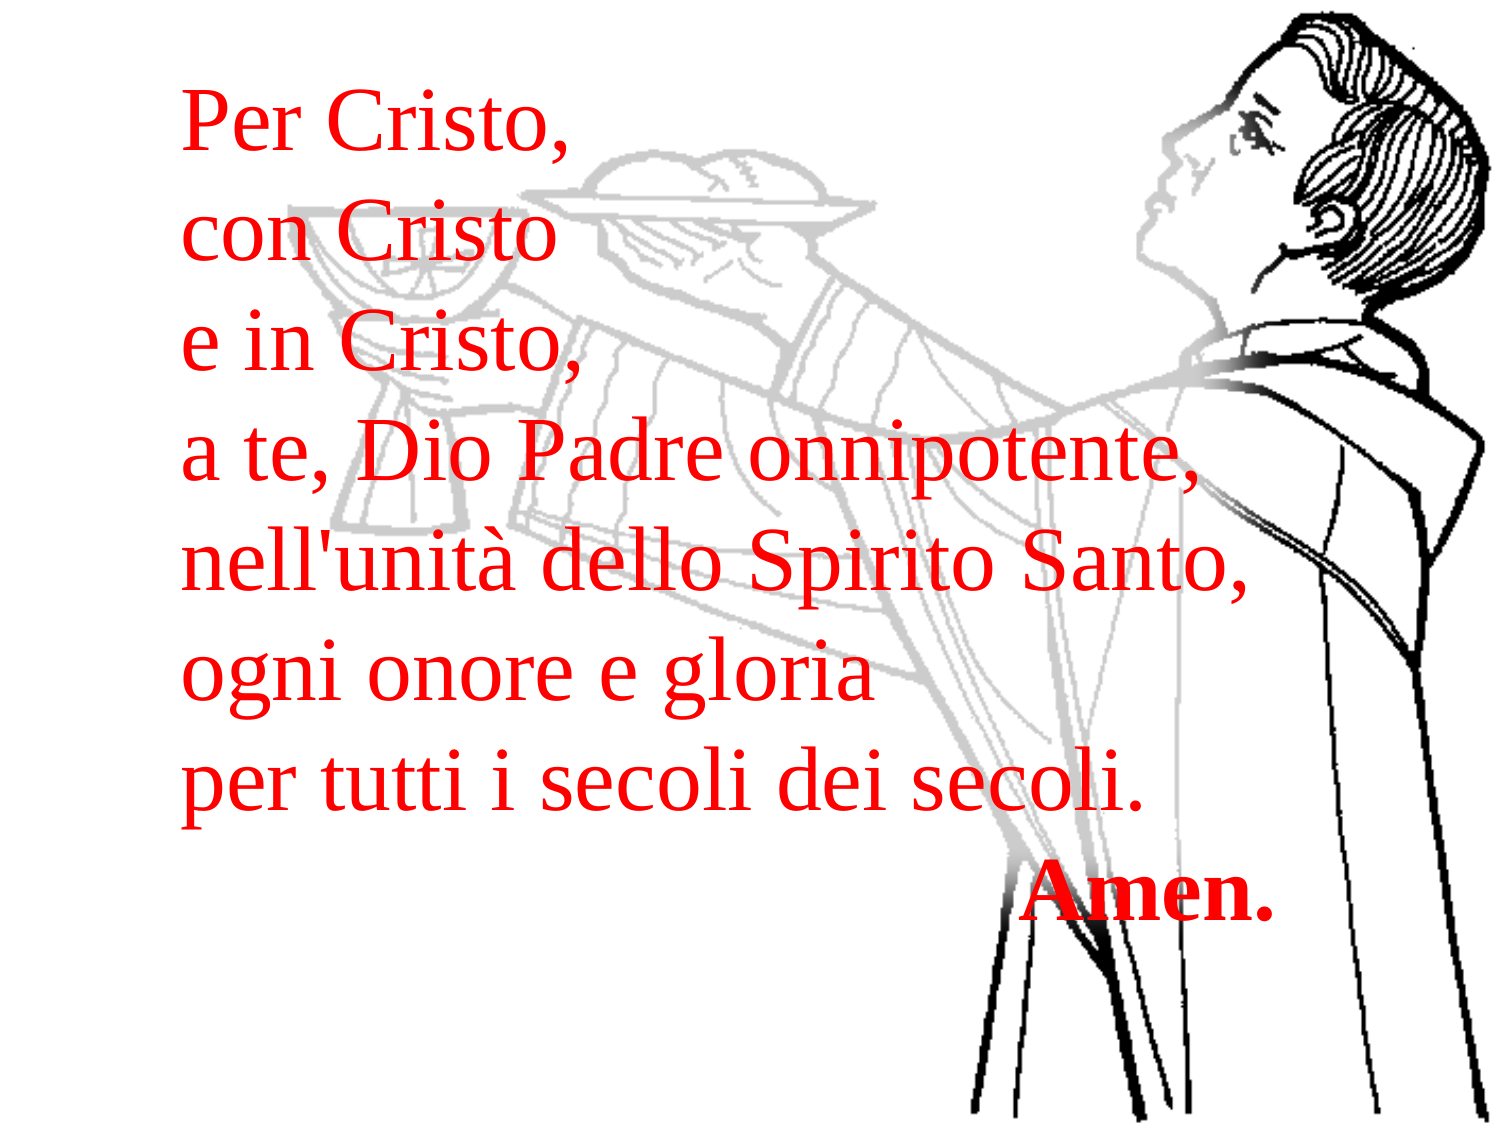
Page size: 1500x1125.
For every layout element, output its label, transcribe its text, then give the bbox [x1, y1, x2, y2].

text_box Per Cristo, con Cristo e in Cristo, a te, Dio Padre onnipotente, nell'unità dello Spirito Santo, ogni onore e gloria per tutti i secoli dei secoli. Amen. [254, 141, 264, 858]
picture [269, 0, 1500, 1125]
